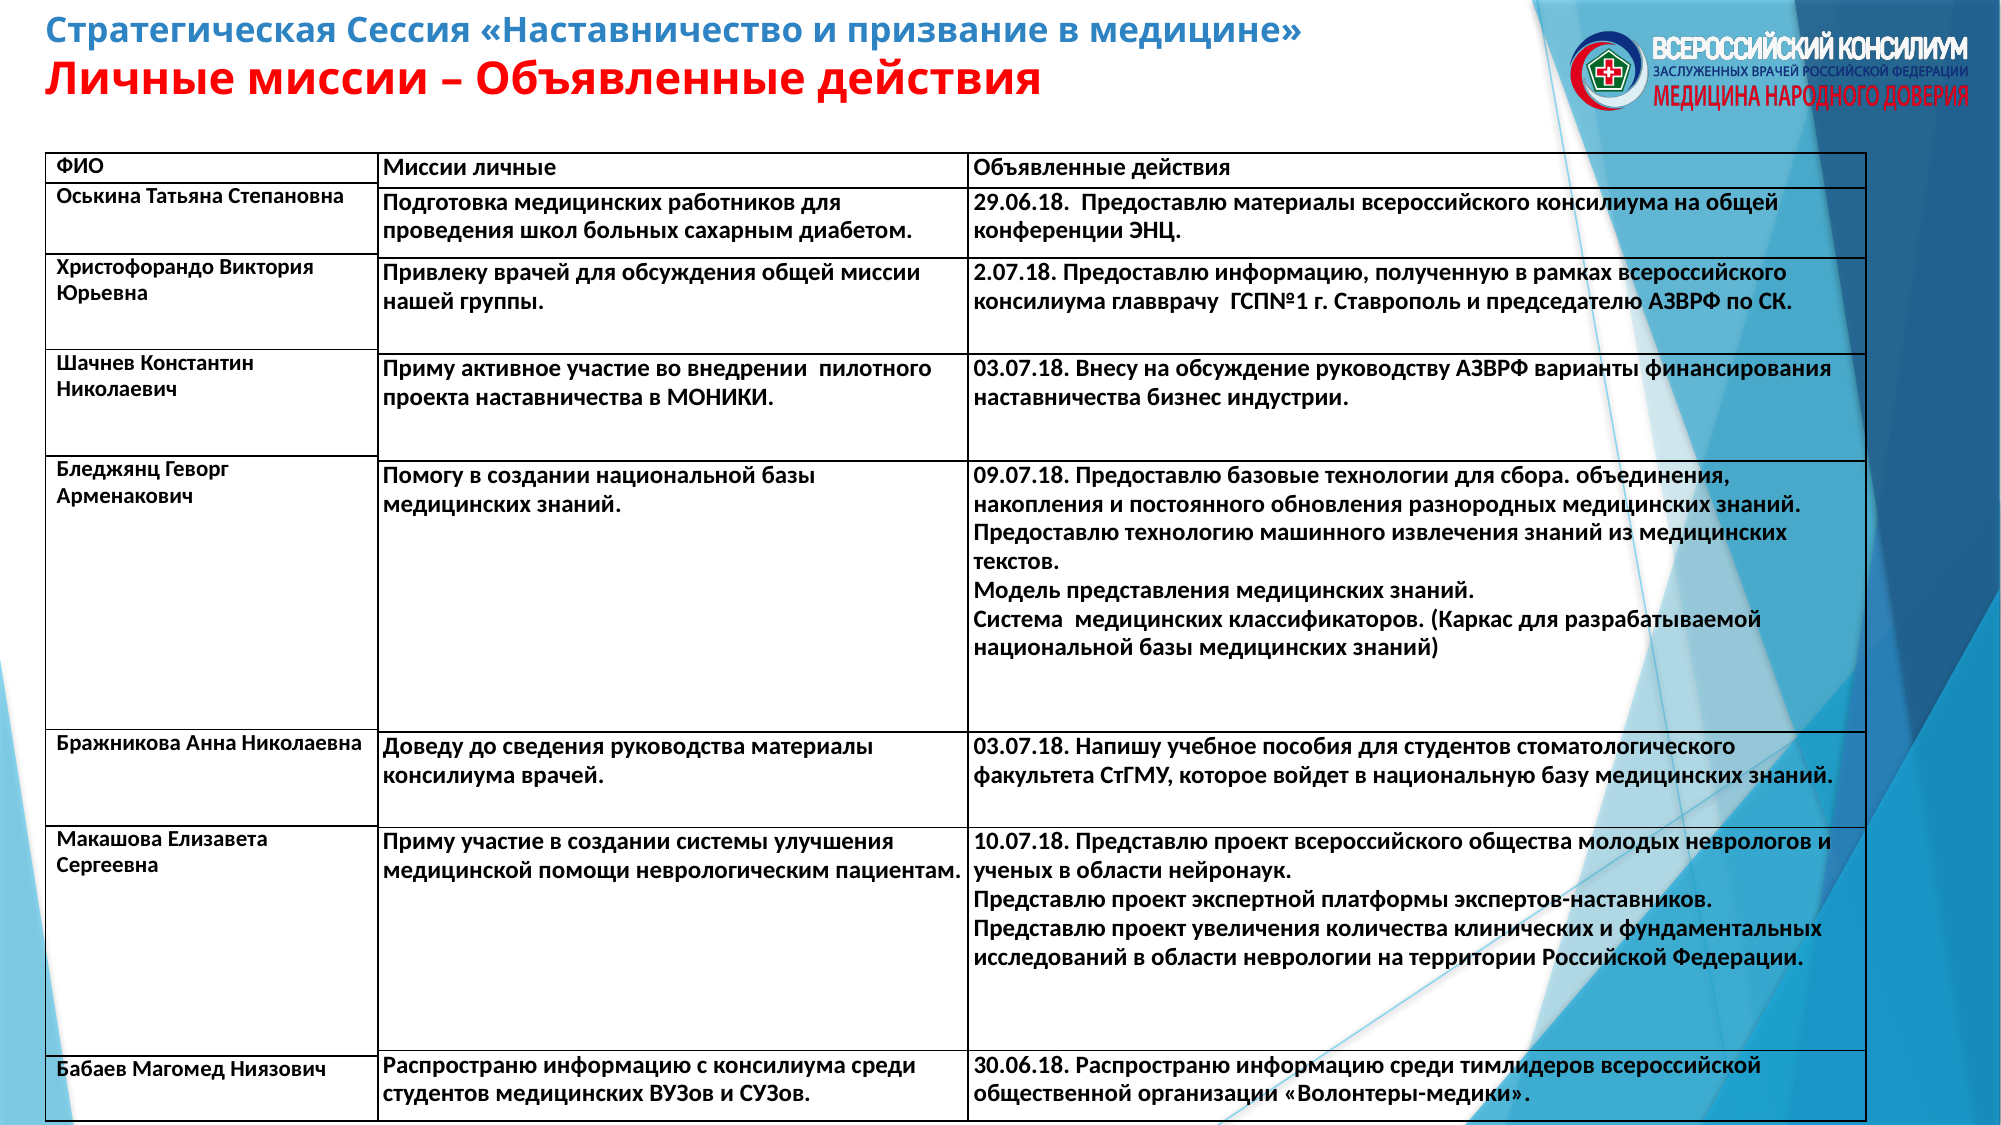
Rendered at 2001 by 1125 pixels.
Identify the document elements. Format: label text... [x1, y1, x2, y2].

picture [1570, 31, 1969, 114]
table_cell Бабаев Магомед Ниязович [46, 1057, 377, 1120]
table_cell Христофорандо Виктория Юрьевна [46, 255, 377, 349]
table_cell Помогу в создании национальной базы медицинских знаний. [379, 462, 967, 731]
table_cell Бледжянц Геворг Арменакович [46, 457, 377, 729]
table_cell Бражникова Анна Николаевна [46, 730, 377, 825]
table_cell Макашова Елизавета Сергеевна [46, 827, 377, 1055]
table_cell 09.07.18. Предоставлю базовые технологии для сбора. объединения, накопления и постоянного обновления разнородных медицинских знаний. Предоставлю технологию машинного извлечения знаний из медицинских текстов. Модель представления медицинских знаний. Система медицинских классификаторов. (Каркас для разрабатываемой национальной базы медицинских знаний) [969, 462, 1865, 731]
table_cell Приму участие в создании системы улучшения медицинской помощи неврологическим пациентам. [379, 828, 967, 1050]
table_cell Распространю информацию с консилиума среди студентов медицинских ВУЗов и СУЗов. [379, 1051, 967, 1120]
table_cell 03.07.18. Внесу на обсуждение руководству АЗВРФ варианты финансирования наставничества бизнес индустрии. [969, 355, 1865, 460]
table_cell Оськина Татьяна Степановна [46, 184, 377, 253]
title Стратегическая Сессия «Наставничество и призвание в медицине» Личные миссии – Объявленные действия [30, 0, 1796, 113]
table_header Объявленные действия [969, 154, 1865, 187]
table_cell Приму активное участие во внедрении пилотного проекта наставничества в МОНИКИ. [379, 355, 967, 460]
table_header ФИО [46, 154, 377, 182]
table_header Миссии личные [379, 154, 967, 187]
table_cell Подготовка медицинских работников для проведения школ больных сахарным диабетом. [379, 189, 967, 257]
table_cell Шачнев Константин Николаевич [46, 350, 377, 455]
table_cell Привлеку врачей для обсуждения общей миссии нашей группы. [379, 259, 967, 353]
table_cell 2.07.18. Предоставлю информацию, полученную в рамках всероссийского консилиума главврачу ГСП№1 г. Ставрополь и председателю АЗВРФ по СК. [969, 259, 1865, 353]
table_cell Доведу до сведения руководства материалы консилиума врачей. [379, 733, 967, 827]
table_cell 03.07.18. Напишу учебное пособия для студентов стоматологического факультета СтГМУ, которое войдет в национальную базу медицинских знаний. [969, 733, 1865, 827]
table_cell 10.07.18. Представлю проект всероссийского общества молодых неврологов и ученых в области нейронаук. Представлю проект экспертной платформы экспертов-наставников. Представлю проект увеличения количества клинических и фундаментальных исследований в области неврологии на территории Российской Федерации. [969, 828, 1865, 1050]
table_cell 30.06.18. Распространю информацию среди тимлидеров всероссийской общественной организации «Волонтеры-медики». [969, 1051, 1865, 1120]
table_cell 29.06.18. Предоставлю материалы всероссийского консилиума на общей конференции ЭНЦ. [969, 189, 1865, 257]
